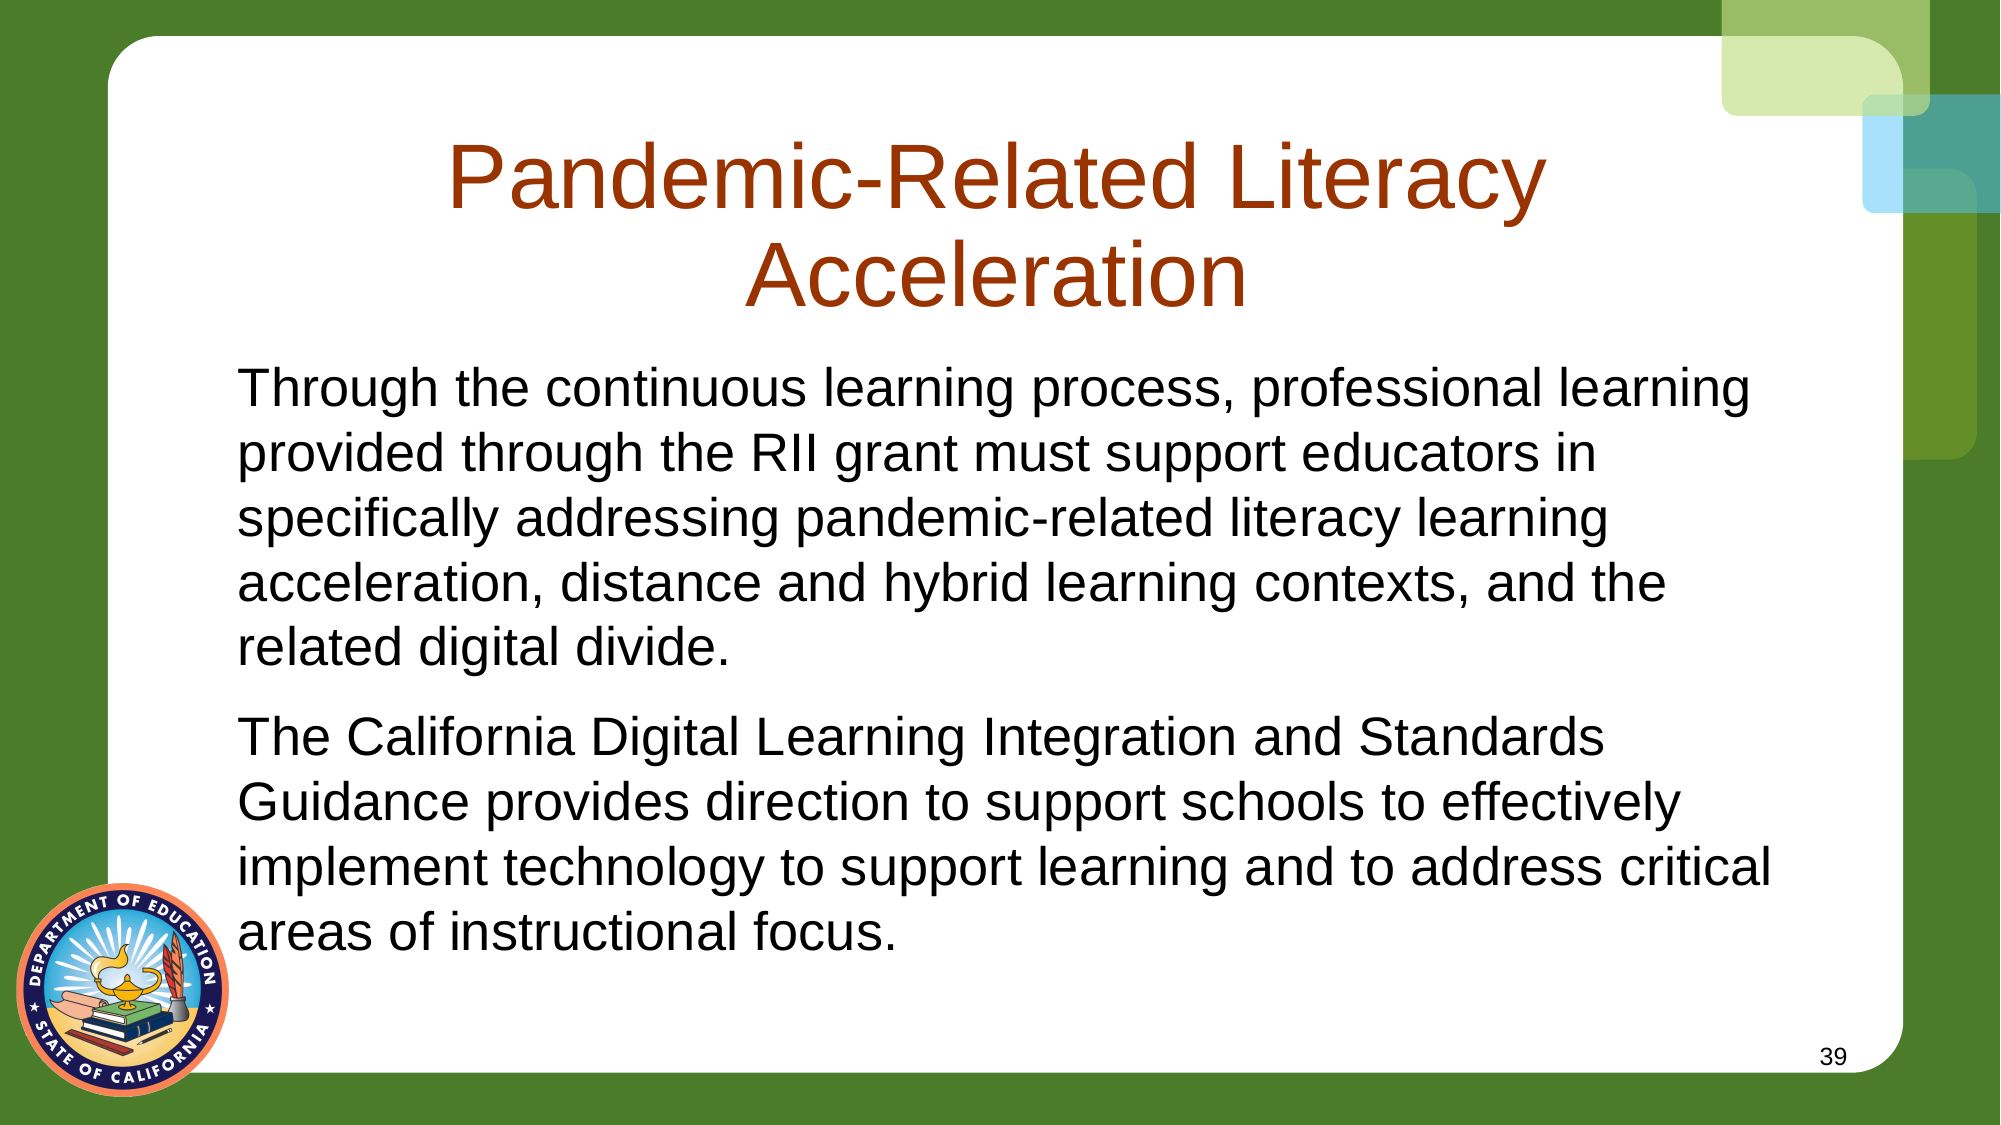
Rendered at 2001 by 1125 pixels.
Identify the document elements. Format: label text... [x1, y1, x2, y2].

slide_number 39 [1412, 1025, 1863, 1086]
list Through the continuous learning process, professional learning provided through the RII grant must support educators in specifically addressing pandemic-related literacy learning acceleration, distance and hybrid learning contexts, and the related digital divide. The California Digital Learning Integration and Standards Guidance provides direction to support schools to effectively implement technology to support learning and to address critical areas of instructional focus. [222, 344, 1863, 738]
title Pandemic-Related Literacy Acceleration [178, 181, 1818, 275]
picture [16, 883, 229, 1097]
